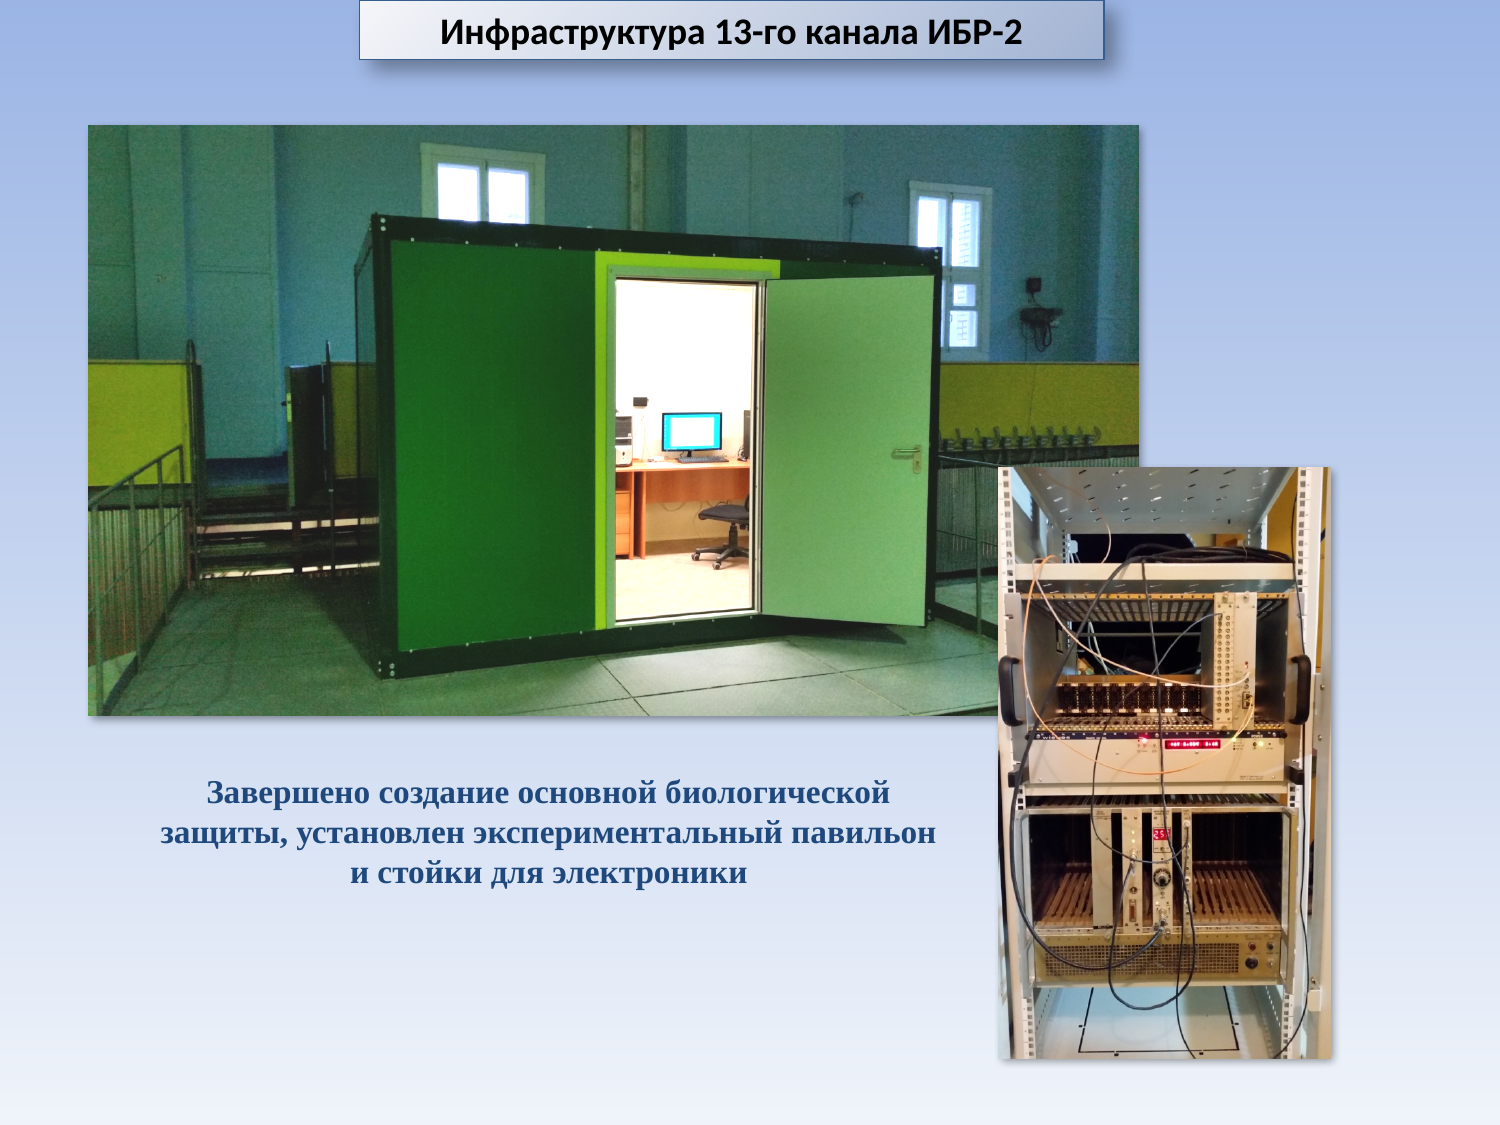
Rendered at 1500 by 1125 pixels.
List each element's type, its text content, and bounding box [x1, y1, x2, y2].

picture [88, 125, 1331, 1059]
text_box Инфраструктура 13-го канала ИБР-2 [359, 0, 1105, 60]
text_box Завершено создание основной биологической защиты, установлен экспериментальный павильон и стойки для электроники [135, 763, 963, 898]
